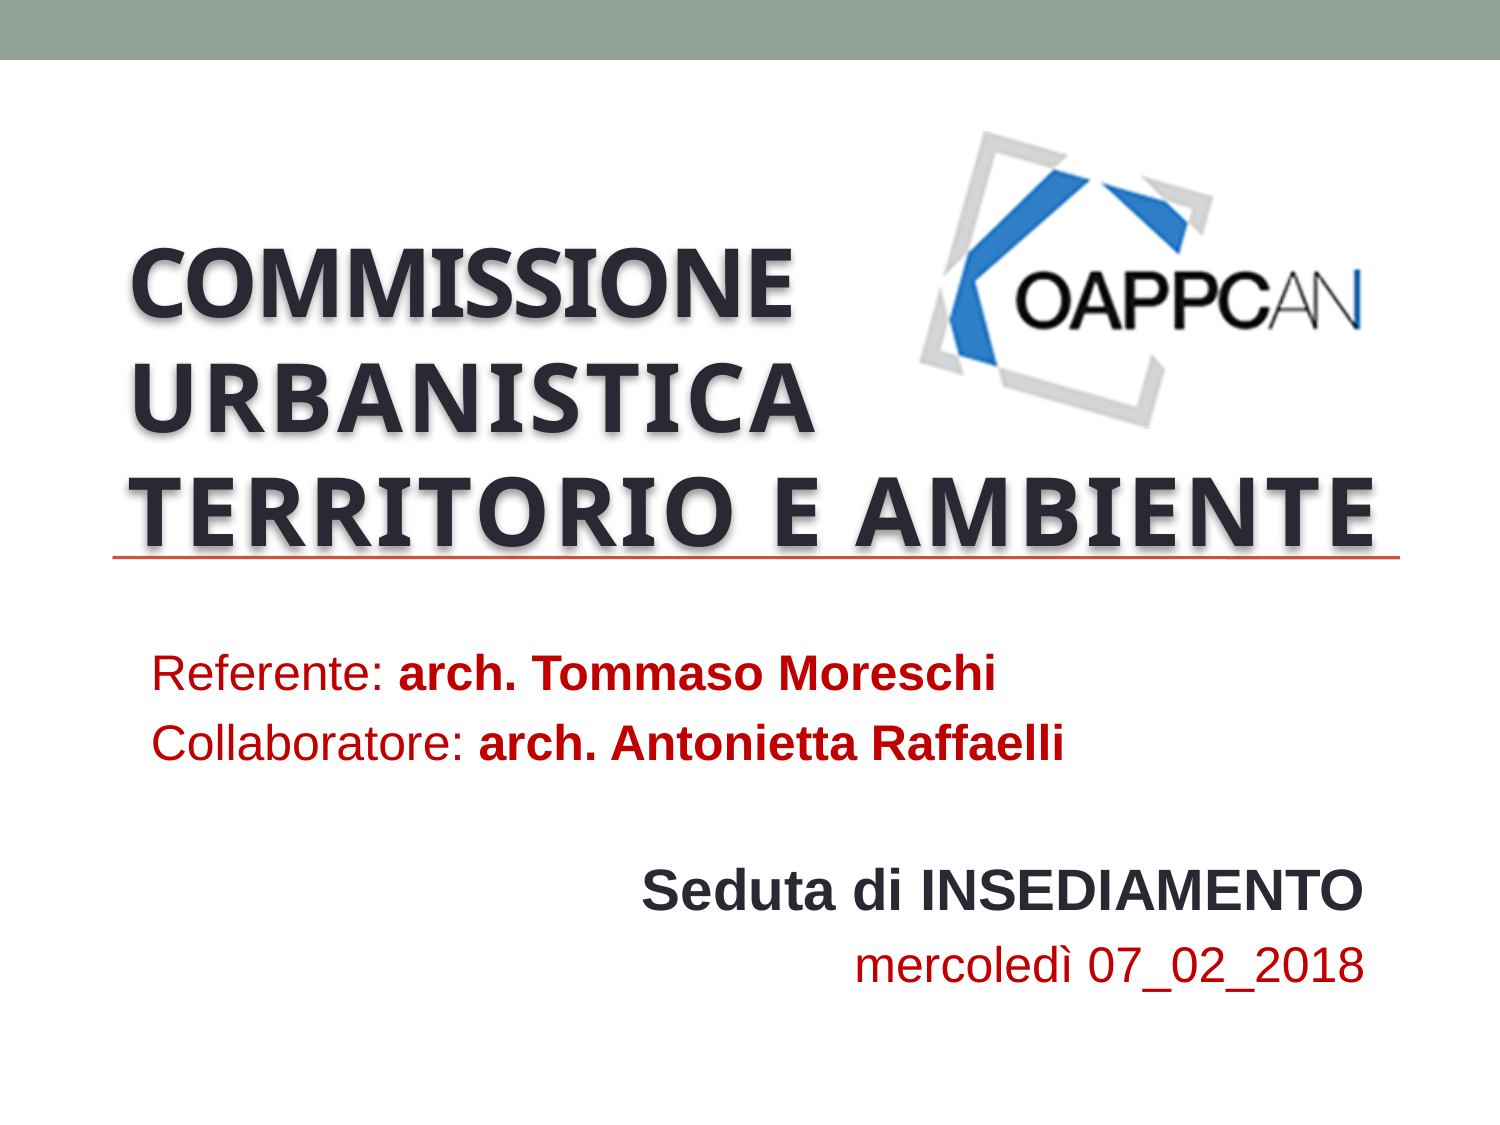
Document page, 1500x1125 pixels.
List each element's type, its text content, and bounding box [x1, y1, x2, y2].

picture [915, 131, 1369, 429]
title COMMISSIONE URBANISTICA TERRITORIO e AMBIENTE [112, 209, 1400, 574]
subtitle Referente: arch. Tommaso Moreschi Collaboratore: arch. Antonietta Raffaelli Seduta di INSEDIAMENTO mercoledì 07_02_2018 [135, 633, 1381, 1055]
